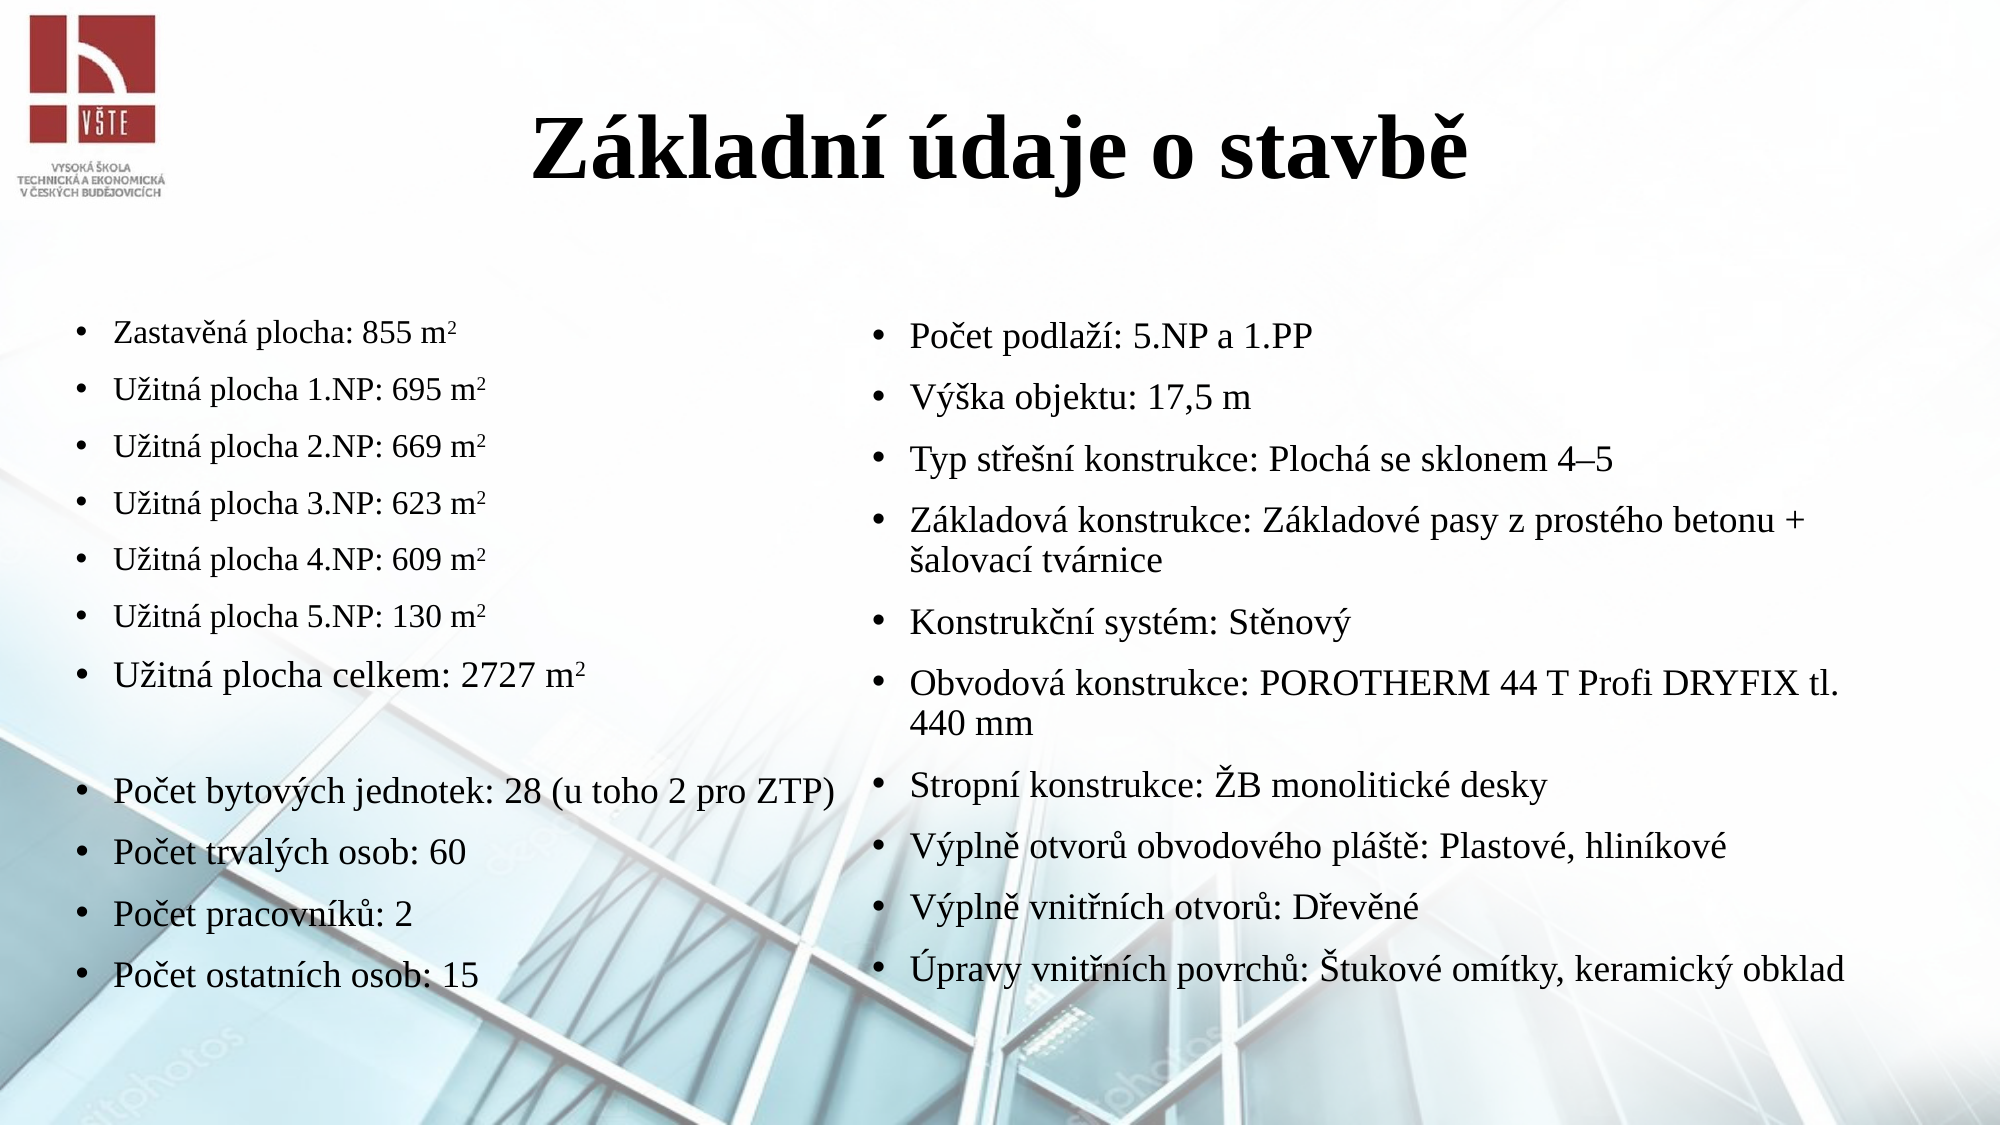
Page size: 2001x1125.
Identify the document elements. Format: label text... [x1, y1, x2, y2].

title Základní údaje o stavbě [472, 40, 1528, 258]
text_box Počet podlaží: 5.NP a 1.PP Výška objektu: 17,5 m Typ střešní konstrukce: Plochá se sklonem 4–5 Základová konstrukce: Základové pasy z prostého betonu + šalovací tvárnice Konstrukční systém: Stěnový Obvodová konstrukce: POROTHERM 44 T Profi DRYFIX tl. 440 mm Stropní konstrukce: ŽB monolitické desky Výplně otvorů obvodového pláště: Plastové, hliníkové Výplně vnitřních otvorů: Dřevěné Úpravy vnitřních povrchů: Štukové omítky, keramický obklad [857, 308, 1897, 1023]
picture [0, 0, 181, 220]
list Zastavěná plocha: 855 m2 Užitná plocha 1.NP: 695 m2 Užitná plocha 2.NP: 669 m2 Užitná plocha 3.NP: 623 m2 Užitná plocha 4.NP: 609 m2 Užitná plocha 5.NP: 130 m2 Užitná plocha celkem: 2727 m2 Počet bytových jednotek: 28 (u toho 2 pro ZTP) Počet trvalých osob: 60 Počet pracovníků: 2 Počet ostatních osob: 15 [60, 307, 877, 1022]
